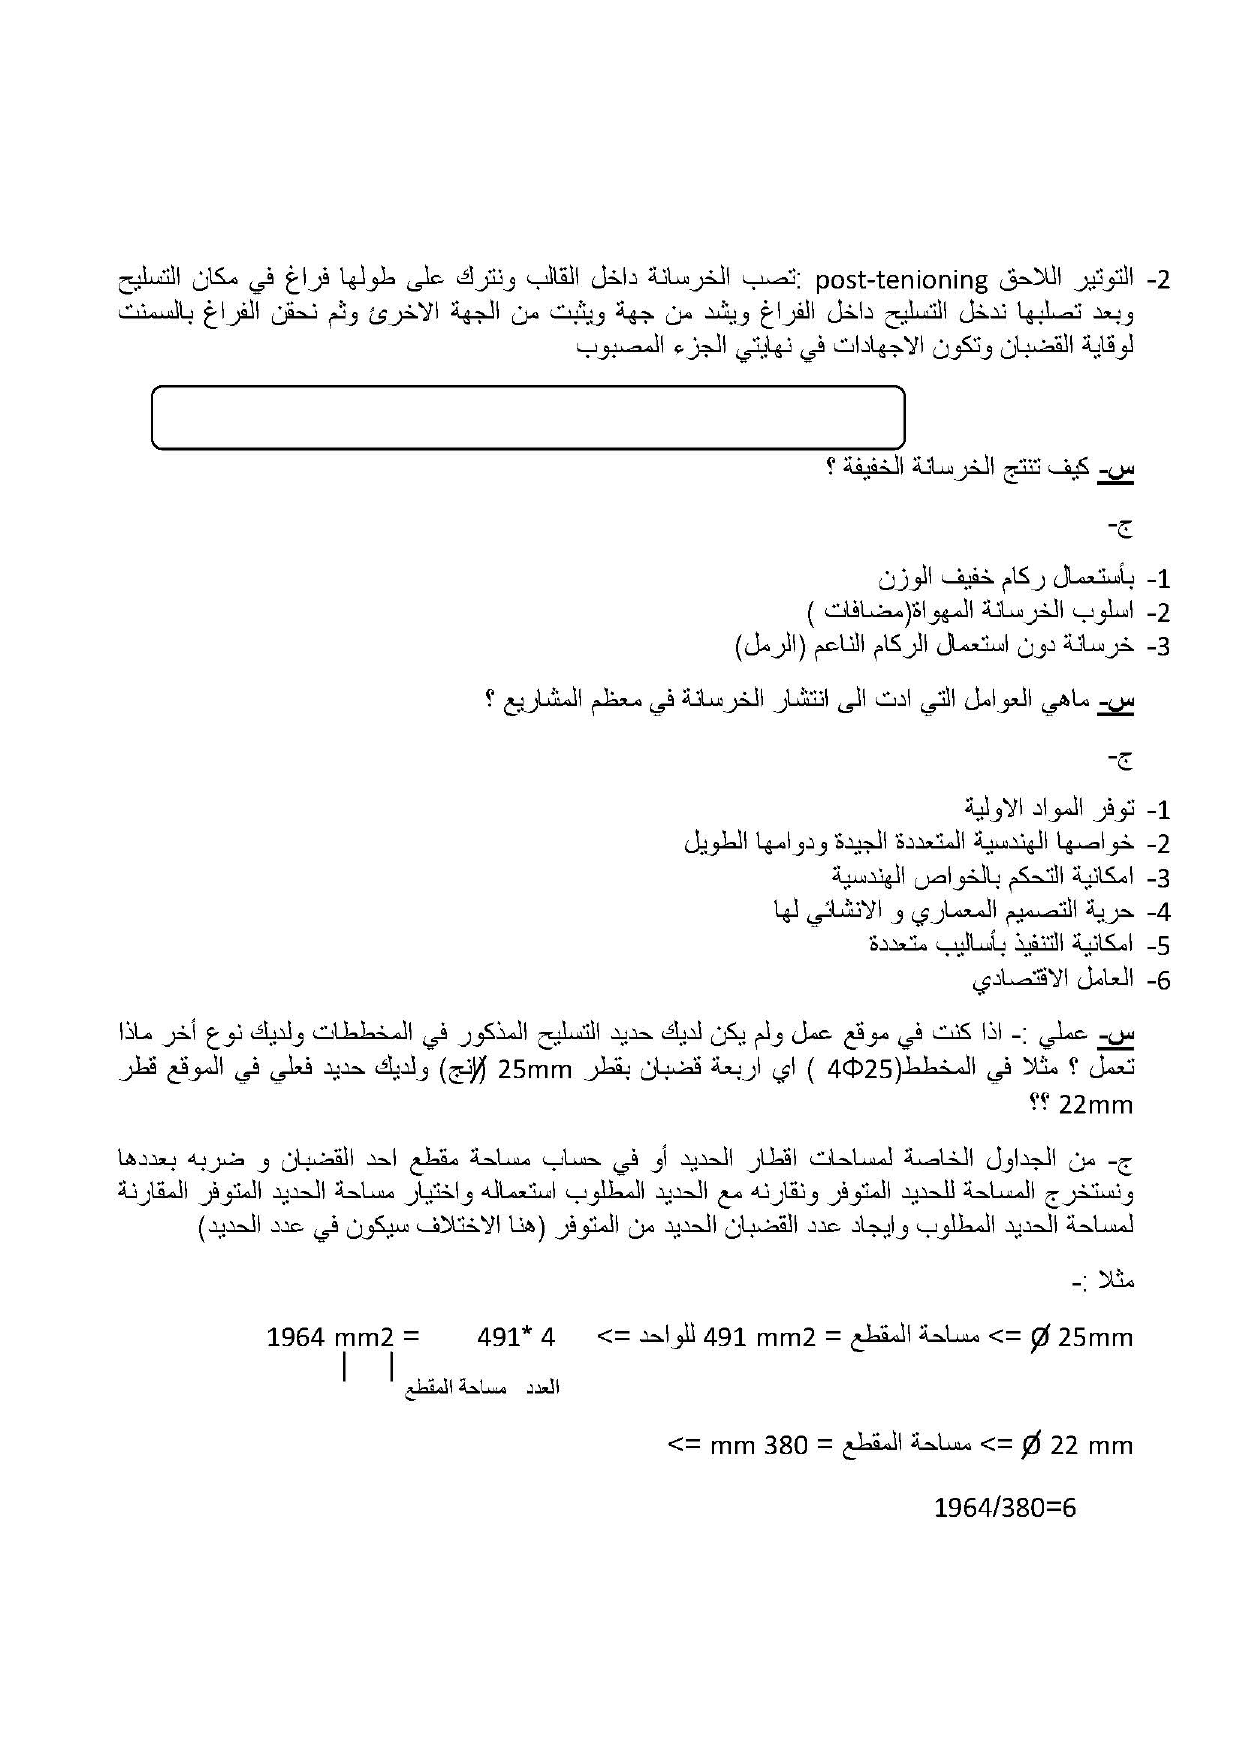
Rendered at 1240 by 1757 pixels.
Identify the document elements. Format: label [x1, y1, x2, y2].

text_box [0, 0, 1240, 1755]
